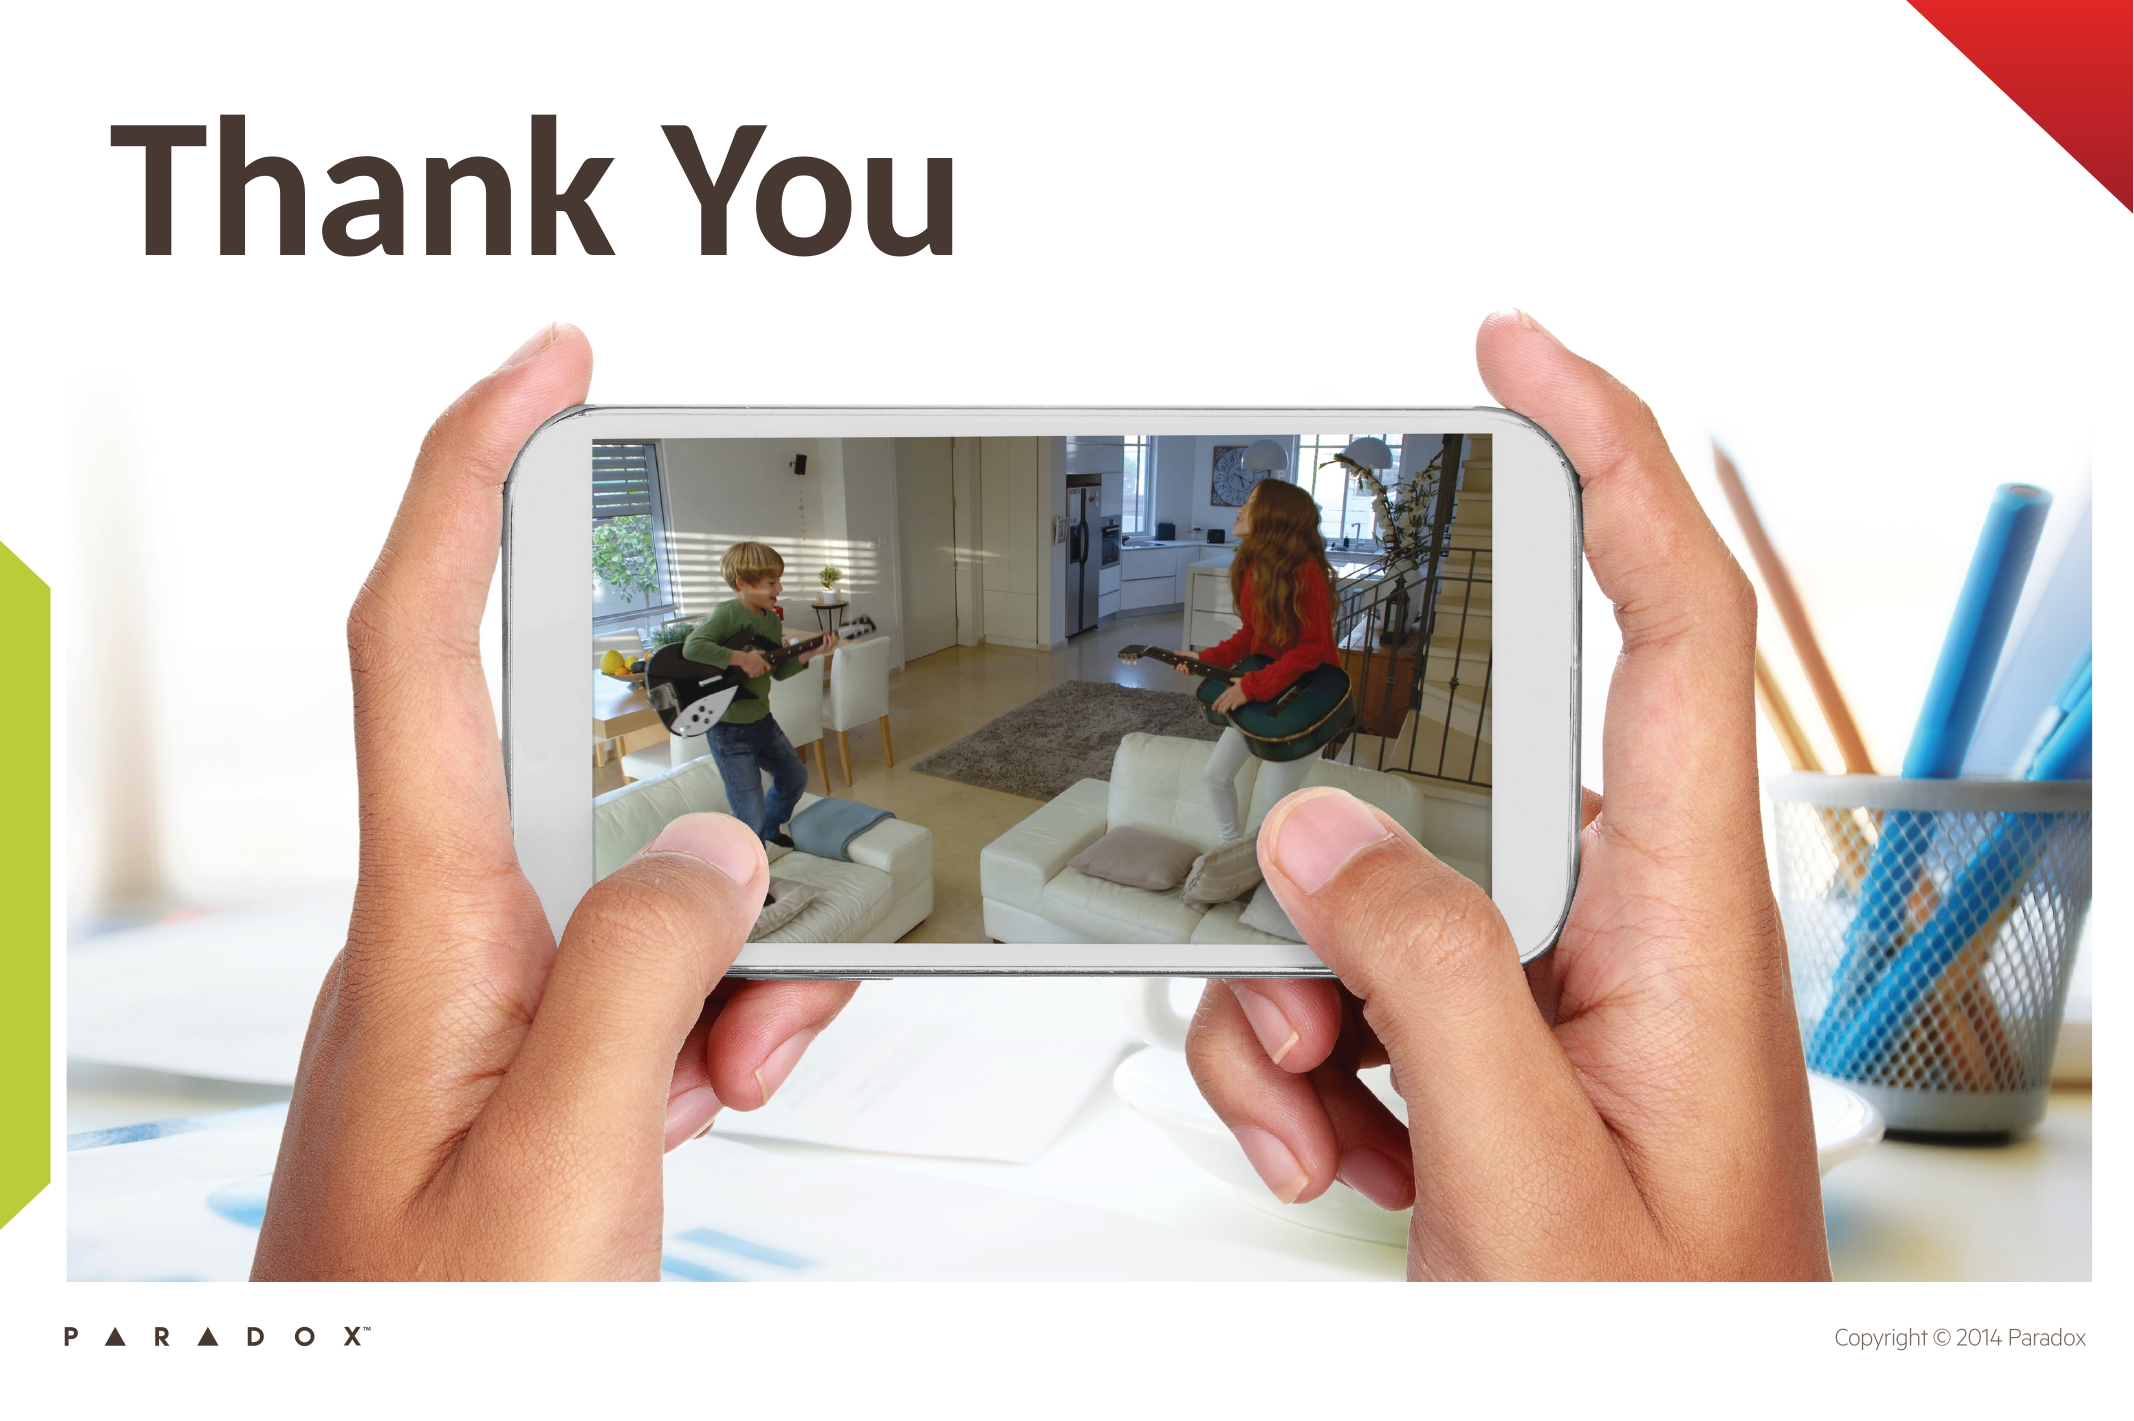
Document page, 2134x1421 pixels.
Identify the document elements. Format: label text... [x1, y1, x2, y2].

picture [0, 0, 2134, 1421]
title Thank You [66, 56, 1987, 286]
